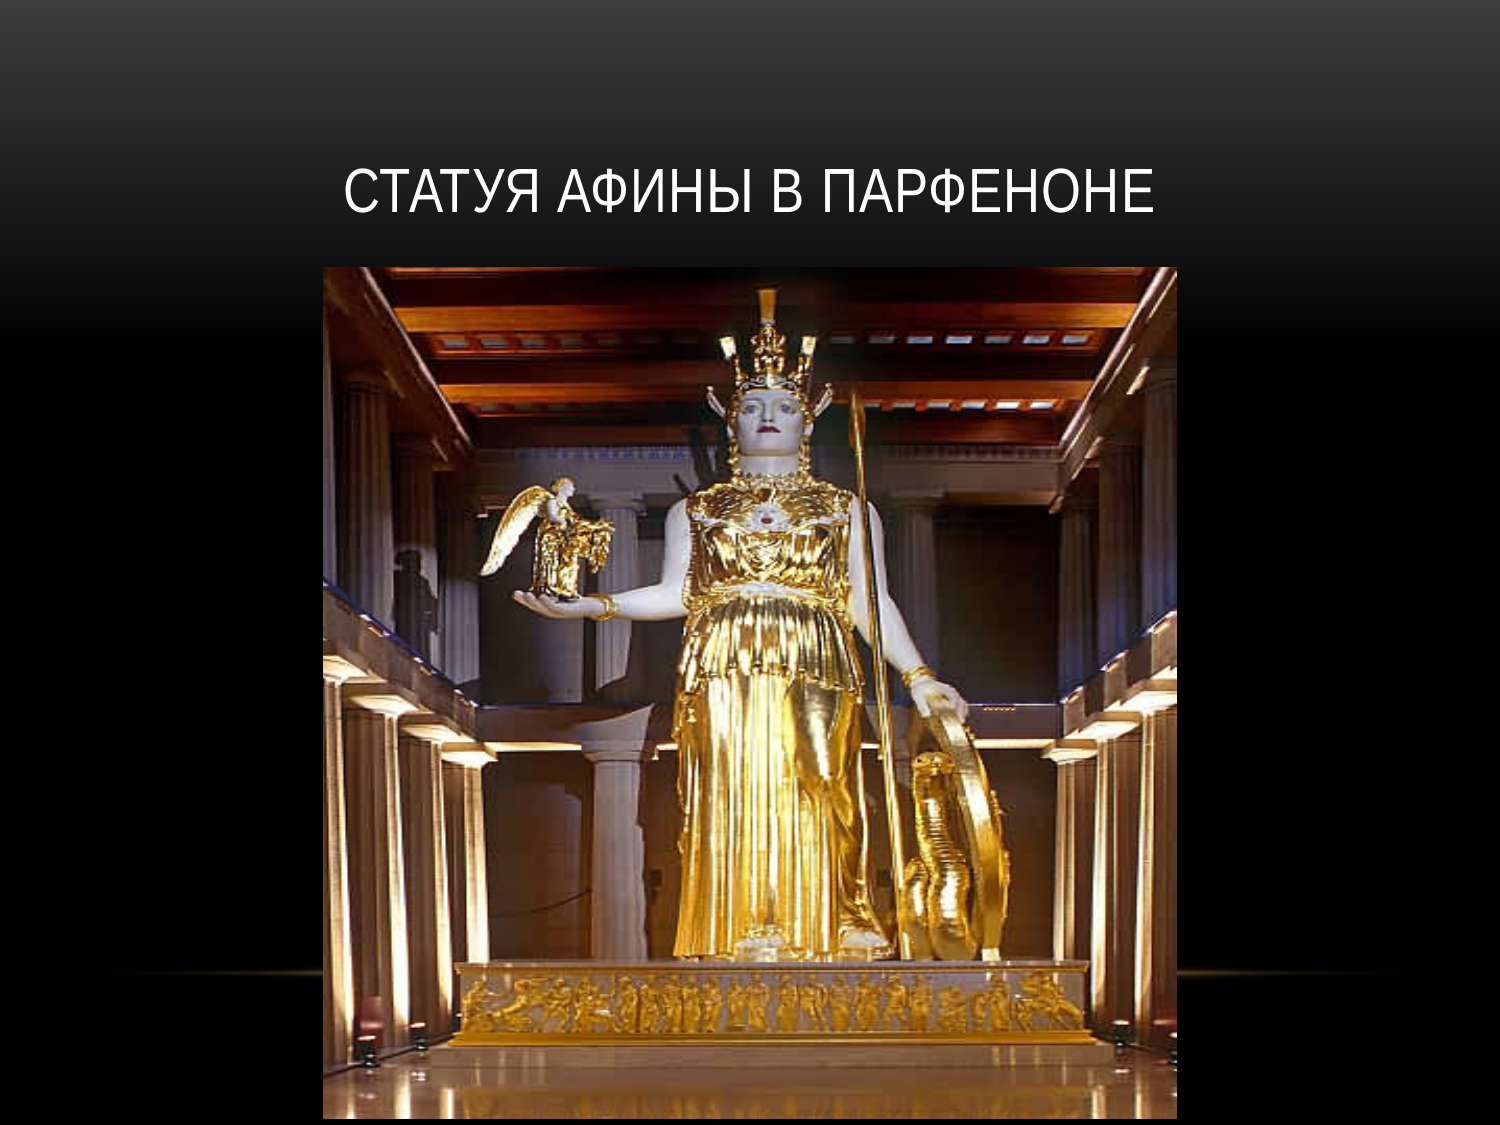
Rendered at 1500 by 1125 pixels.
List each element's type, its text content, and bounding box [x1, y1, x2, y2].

picture [0, 0, 1500, 1125]
title Статуя Афины в Парфеноне [99, 45, 1400, 233]
